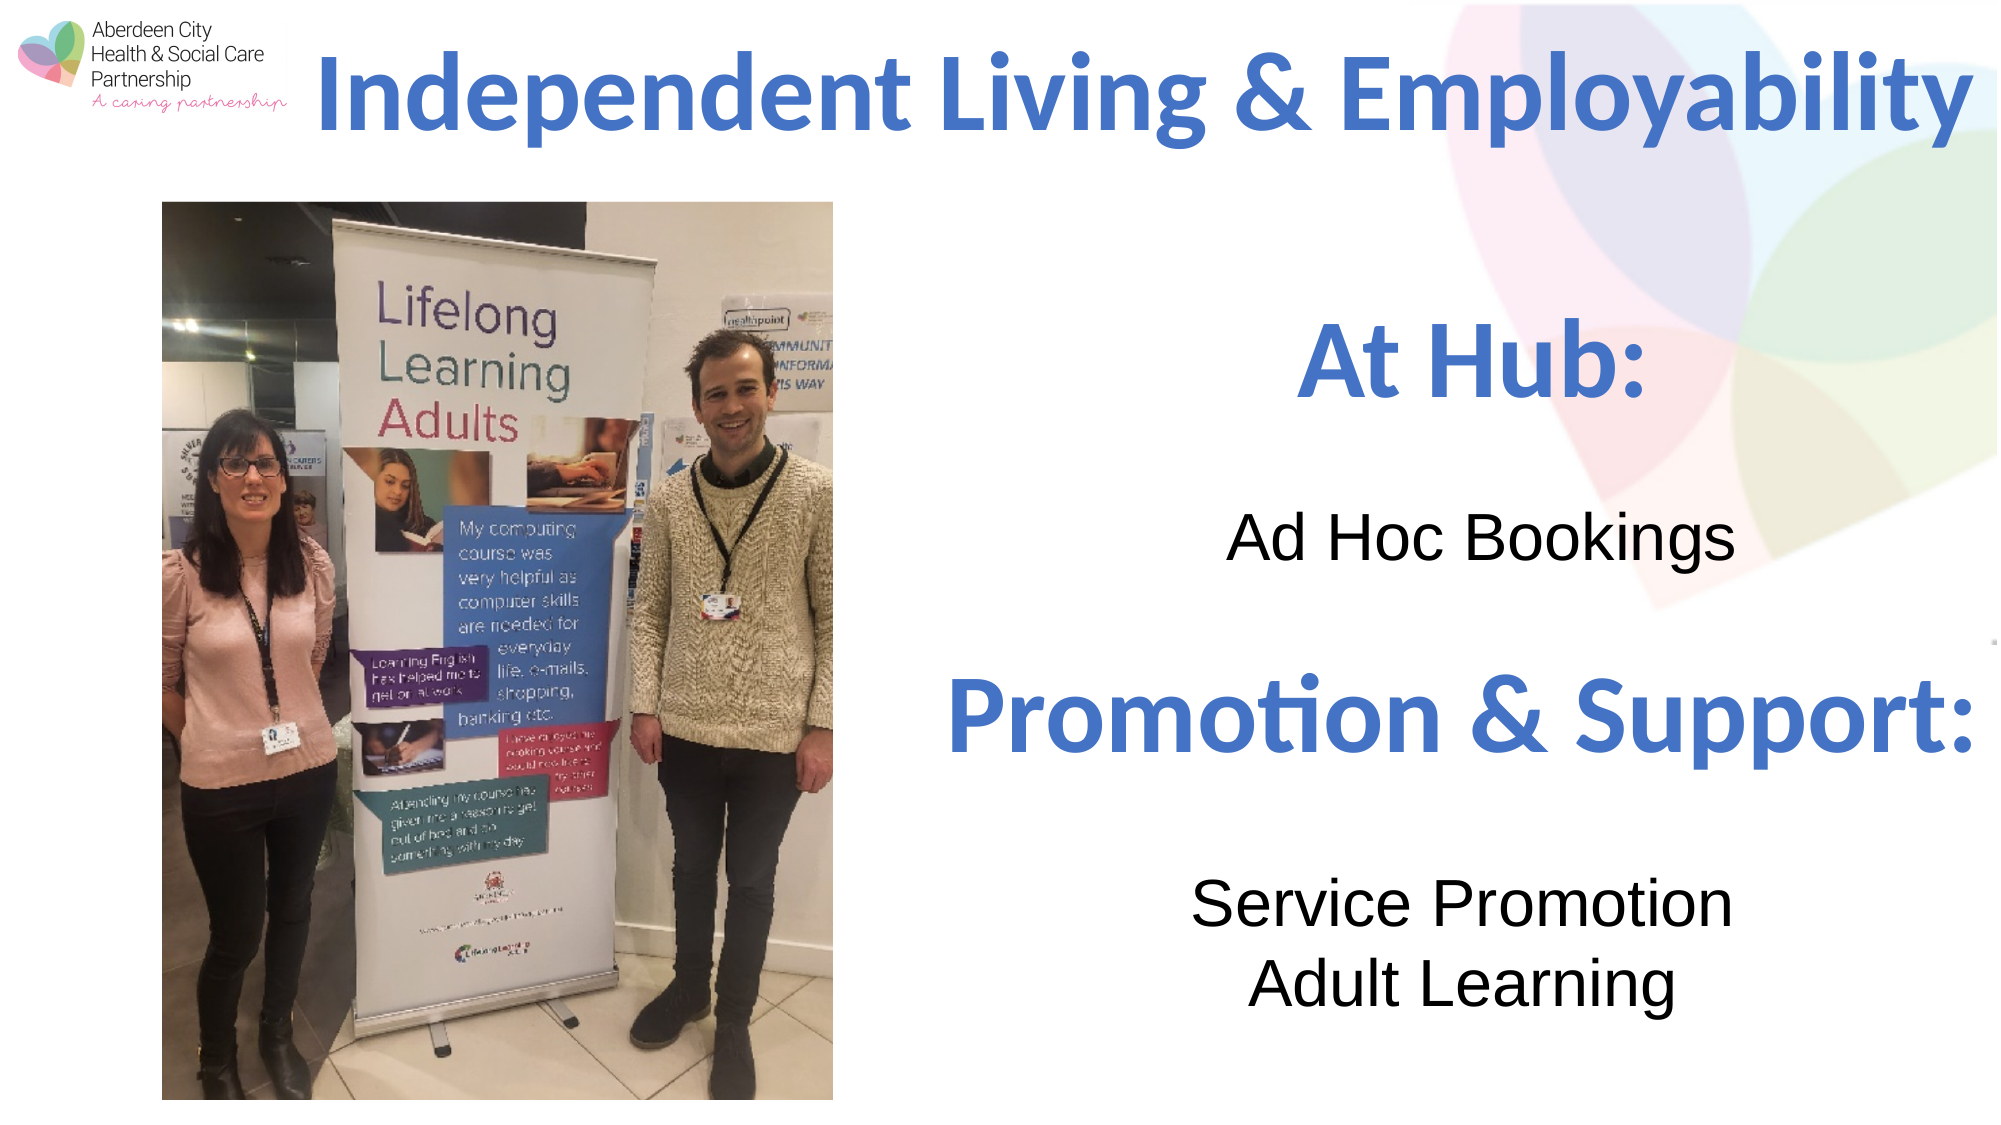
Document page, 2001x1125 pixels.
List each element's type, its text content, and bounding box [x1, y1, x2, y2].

text_box Promotion & Support: [946, 632, 1995, 783]
picture [18, 20, 287, 114]
text_box Service Promotion Adult Learning [1170, 851, 1757, 1027]
text_box Independent Living & Employability [299, 10, 1409, 161]
picture [1409, 0, 1997, 645]
text_box At Hub: [1282, 277, 1409, 428]
picture [47, 203, 946, 1100]
text_box Ad Hoc Bookings [1211, 486, 1409, 582]
